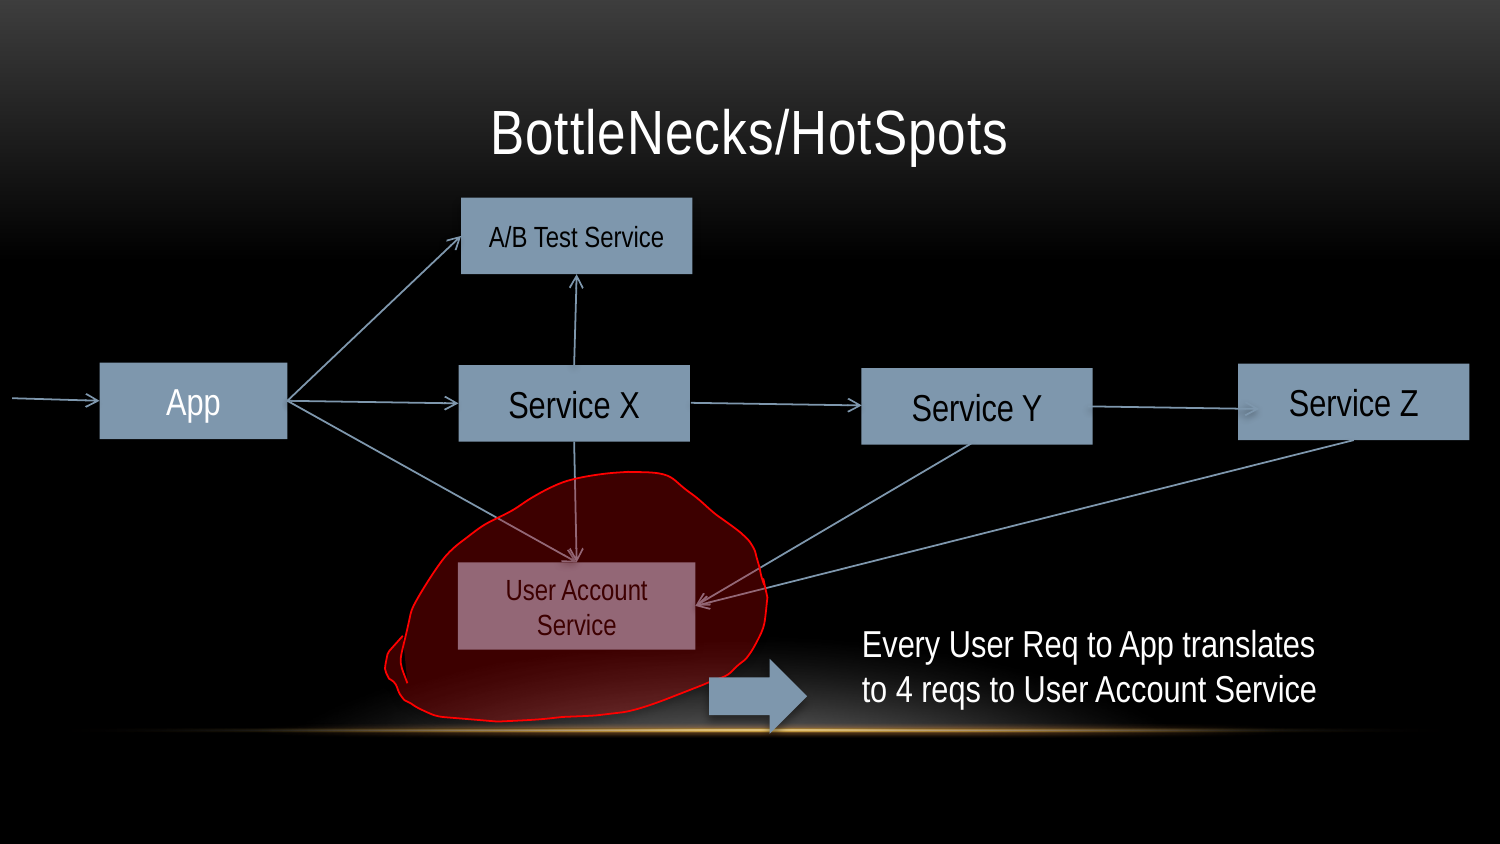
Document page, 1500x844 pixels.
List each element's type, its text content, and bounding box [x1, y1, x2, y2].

title BottleNecks/HotSpots [99, 33, 1400, 175]
text_box [384, 470, 766, 723]
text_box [573, 273, 577, 366]
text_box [11, 397, 100, 402]
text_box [287, 235, 462, 400]
text_box [708, 658, 808, 735]
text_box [1087, 406, 1260, 410]
text_box Service X [467, 364, 691, 442]
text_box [690, 402, 863, 406]
text_box Service Z [1237, 363, 1470, 441]
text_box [695, 439, 1355, 607]
text_box App [99, 362, 281, 440]
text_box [573, 441, 577, 563]
picture [0, 0, 1500, 844]
text_box A/B Test Service [460, 197, 693, 275]
text_box Every User Req to App translates to 4 reqs to User Account Service [847, 618, 1340, 718]
text_box Service Y [861, 367, 1093, 439]
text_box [287, 400, 577, 563]
